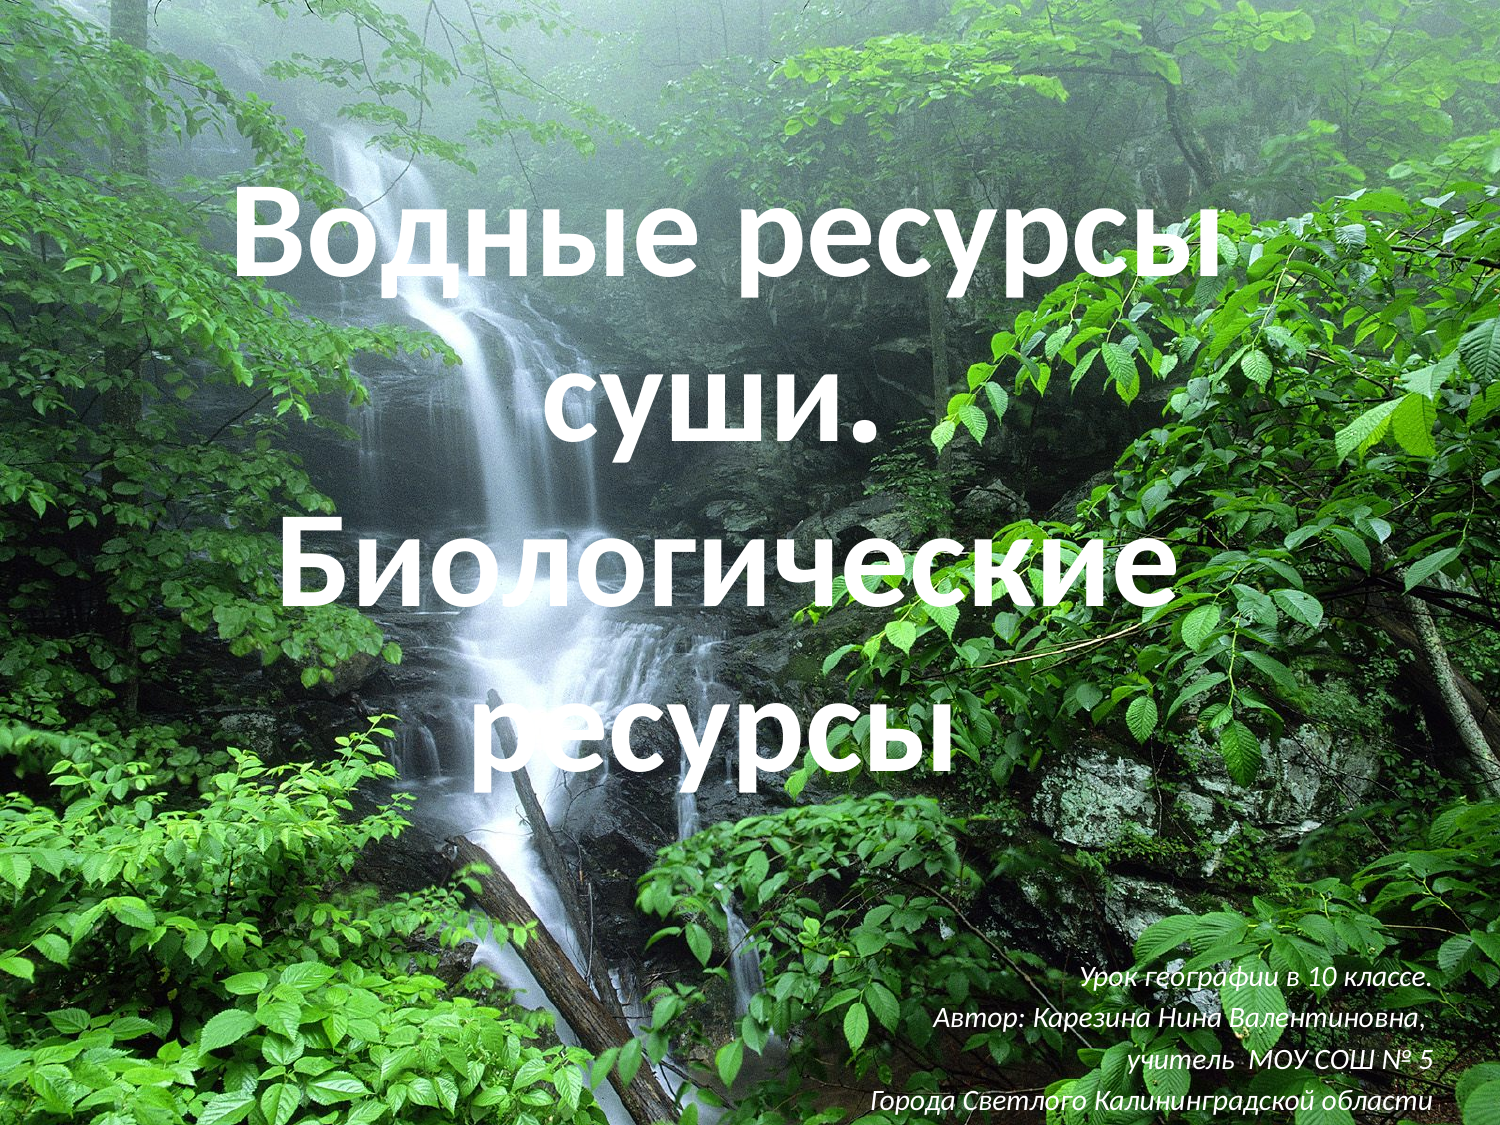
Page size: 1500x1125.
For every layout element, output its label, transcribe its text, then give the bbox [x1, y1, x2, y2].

subtitle Урок географии в 10 классе. Автор: Карезина Нина Валентиновна, учитель МОУ СОШ № 5 Города Светлого Калининградской области [398, 949, 1449, 1125]
title Водные ресурсы суши. Биологические ресурсы [35, 117, 1423, 821]
picture [0, 0, 1500, 1125]
